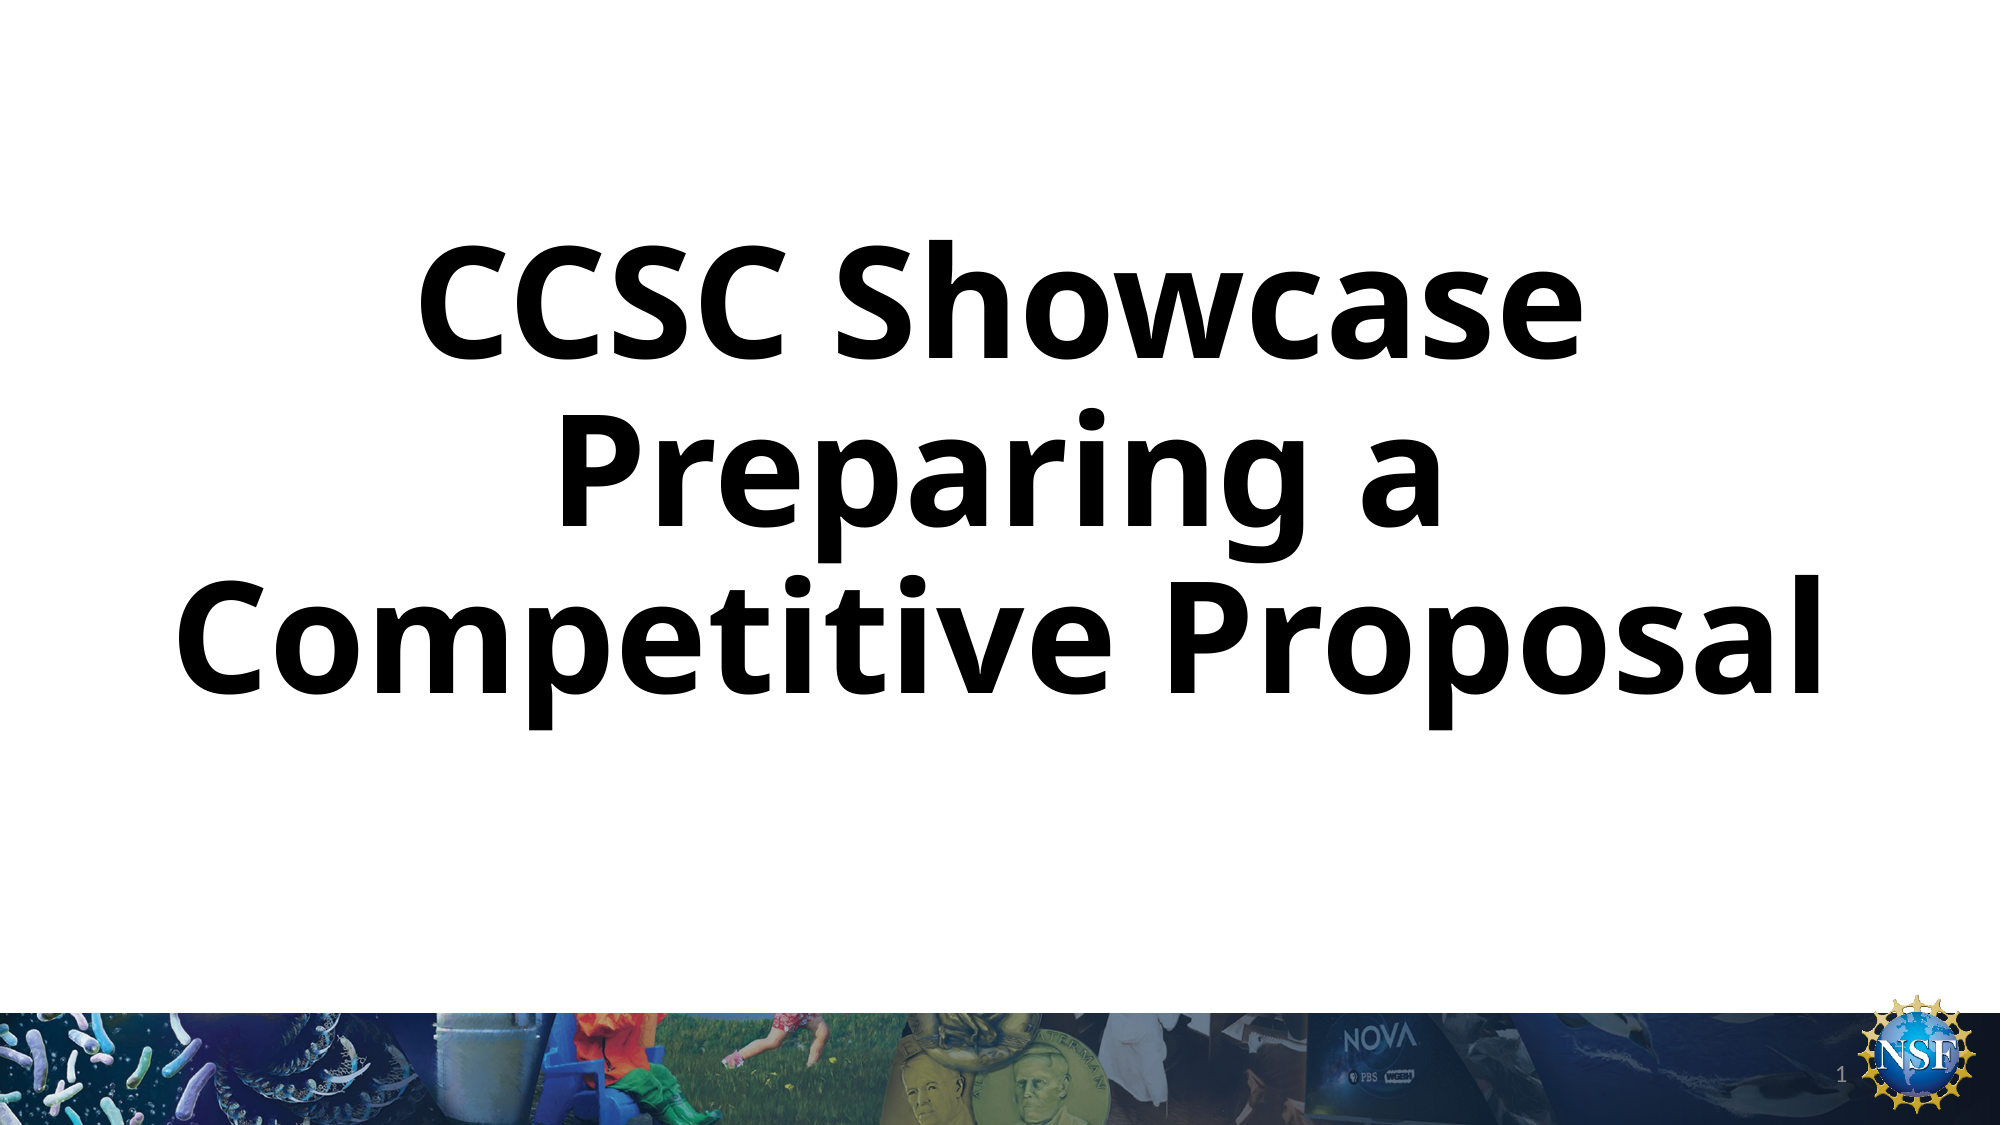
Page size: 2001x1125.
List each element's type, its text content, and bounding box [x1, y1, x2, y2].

picture [0, 1013, 1056, 1125]
slide_number 1 [1412, 1042, 1863, 1103]
picture [1855, 992, 1978, 1116]
title CCSC Showcase Preparing a Competitive Proposal [138, 98, 1863, 735]
